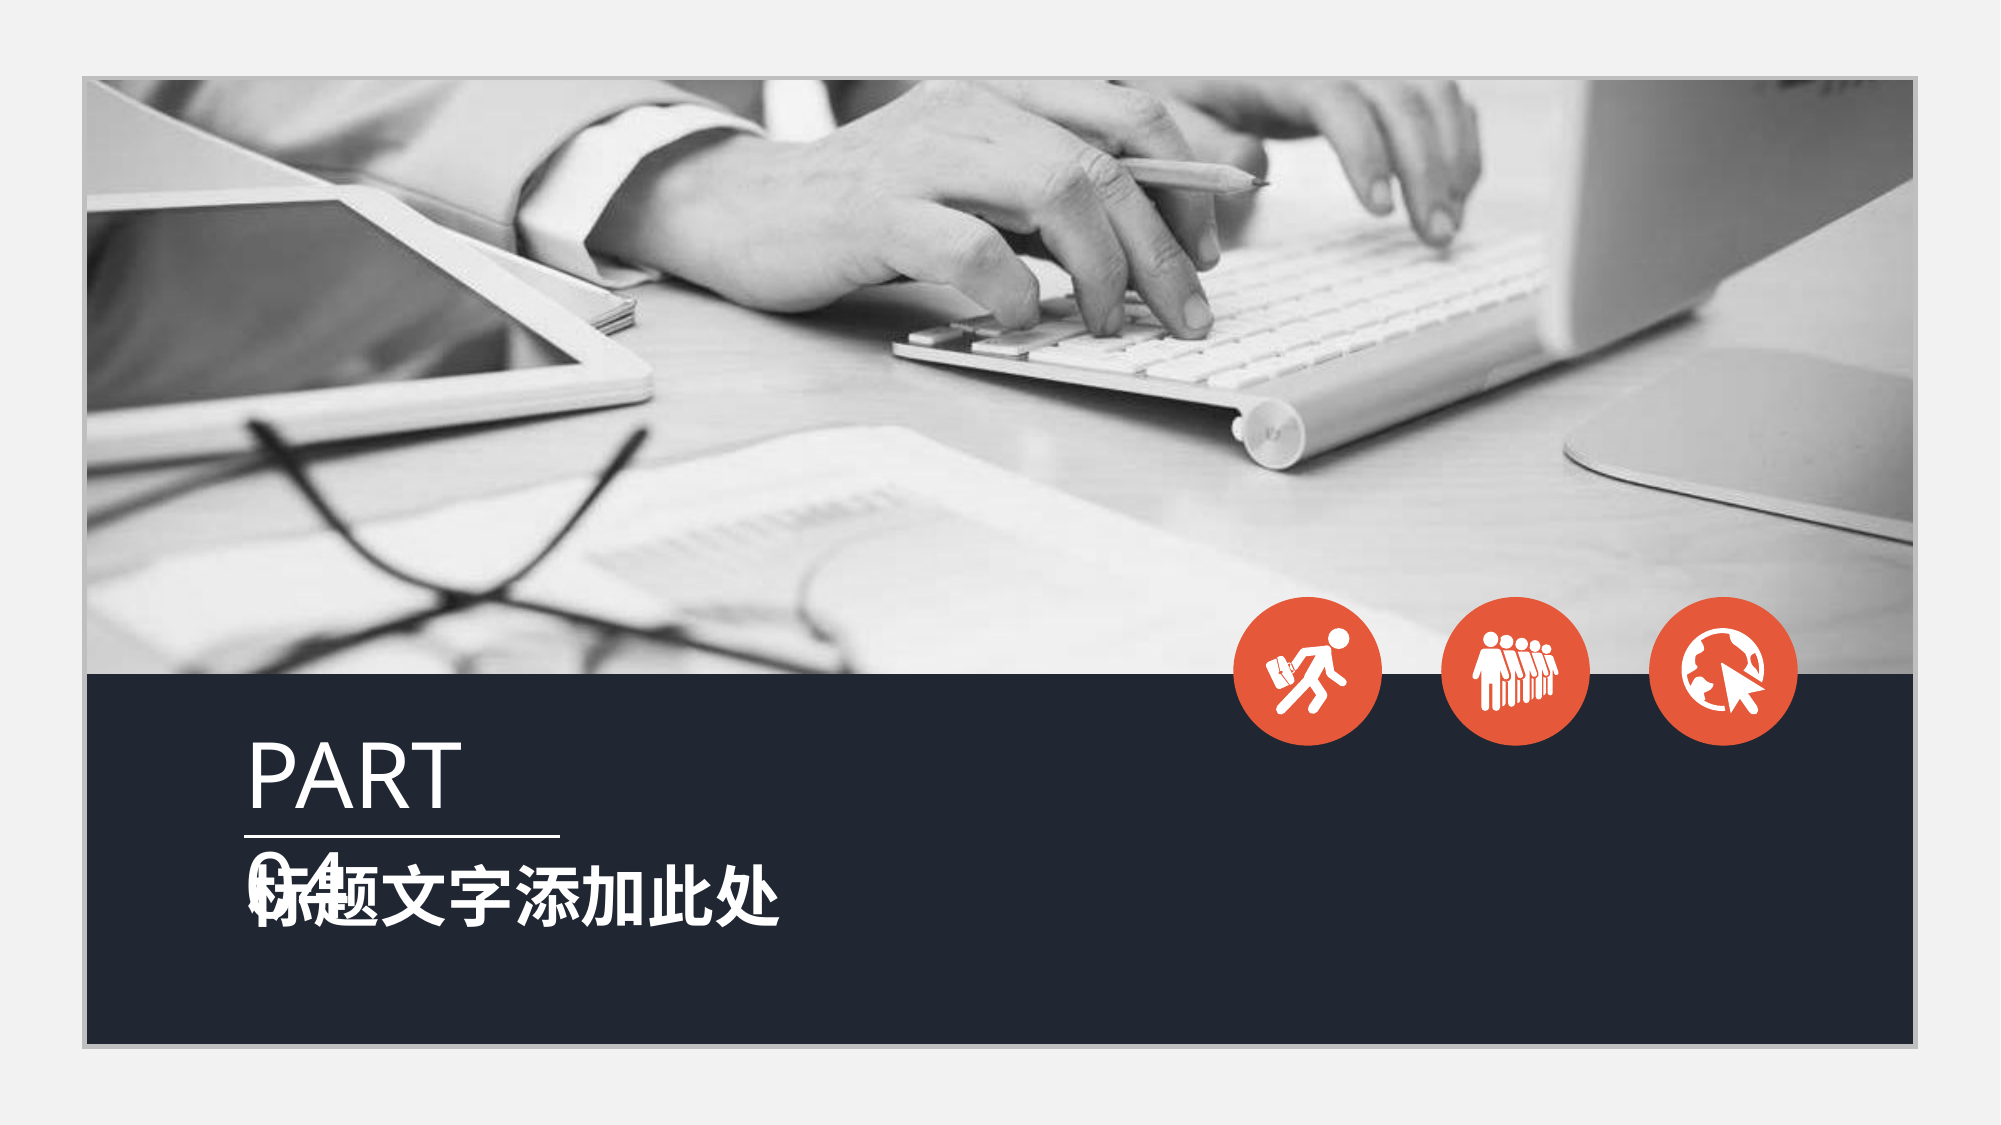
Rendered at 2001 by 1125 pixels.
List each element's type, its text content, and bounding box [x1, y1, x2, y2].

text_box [1233, 596, 1382, 746]
text_box [83, 77, 1917, 1048]
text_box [1649, 596, 1798, 746]
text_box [1441, 596, 1590, 746]
text_box PART 04 [229, 709, 575, 945]
text_box 标题文字添加此处 [232, 847, 796, 942]
picture [83, 77, 1916, 674]
